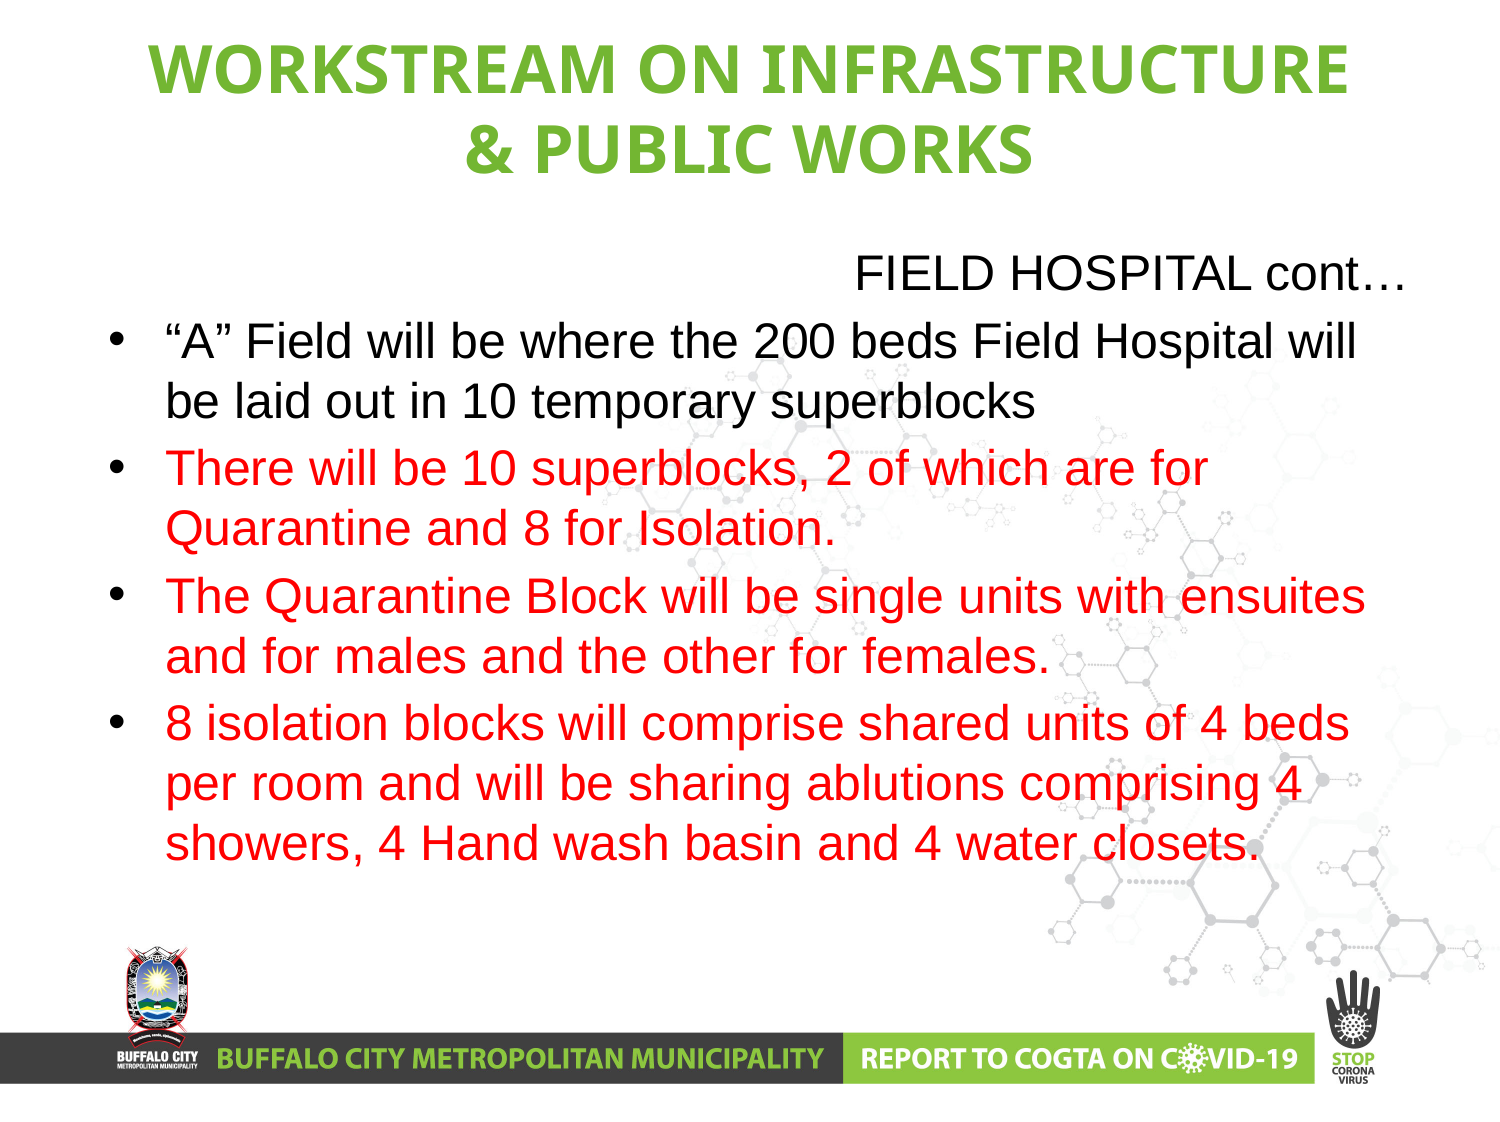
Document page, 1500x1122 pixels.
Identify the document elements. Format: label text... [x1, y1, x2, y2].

list FIELD HOSPITAL cont… “A” Field will be where the 200 beds Field Hospital will be laid out in 10 temporary superblocks There will be 10 superblocks, 2 of which are for Quarantine and 8 for Isolation. The Quarantine Block will be single units with ensuites and for males and the other for females. 8 isolation blocks will comprise shared units of 4 beds per room and will be sharing ablutions comprising 4 showers, 4 Hand wash basin and 4 water closets. [75, 233, 1425, 892]
picture [0, 0, 1500, 1122]
text_box WORKSTREAM ON INFRASTRUCTURE & PUBLIC WORKS [112, 0, 1388, 243]
